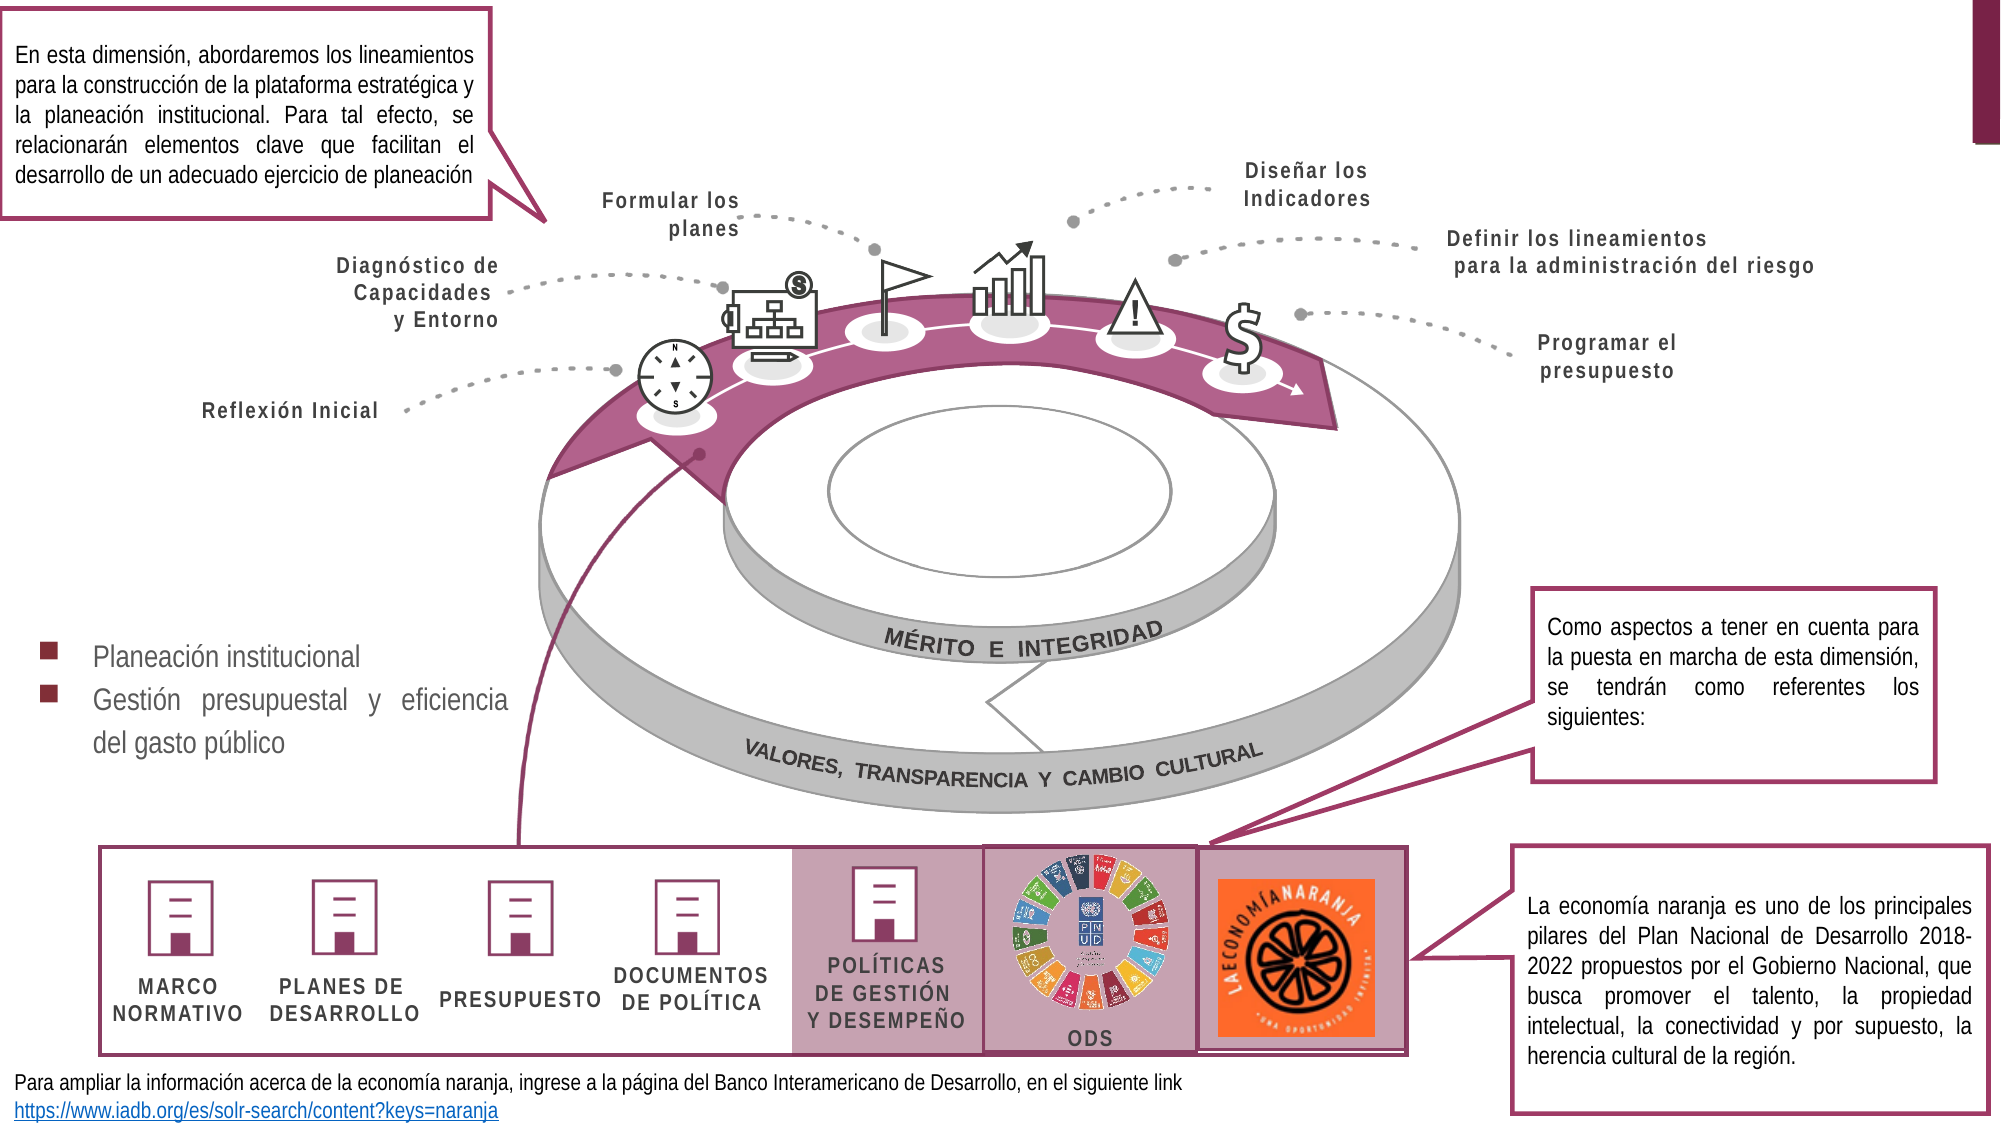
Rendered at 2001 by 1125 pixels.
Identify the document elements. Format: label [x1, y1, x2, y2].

text_box [983, 140, 1435, 233]
picture [1010, 852, 1170, 1012]
text_box [499, 177, 933, 276]
text_box [258, 240, 763, 342]
picture [0, 2, 2001, 1125]
text_box [78, 432, 1407, 1055]
text_box [1972, 0, 2000, 143]
text_box [1278, 297, 1735, 391]
text_box [163, 345, 633, 432]
text_box [983, 845, 1580, 1125]
text_box [1142, 206, 1873, 286]
text_box [770, 848, 983, 1057]
